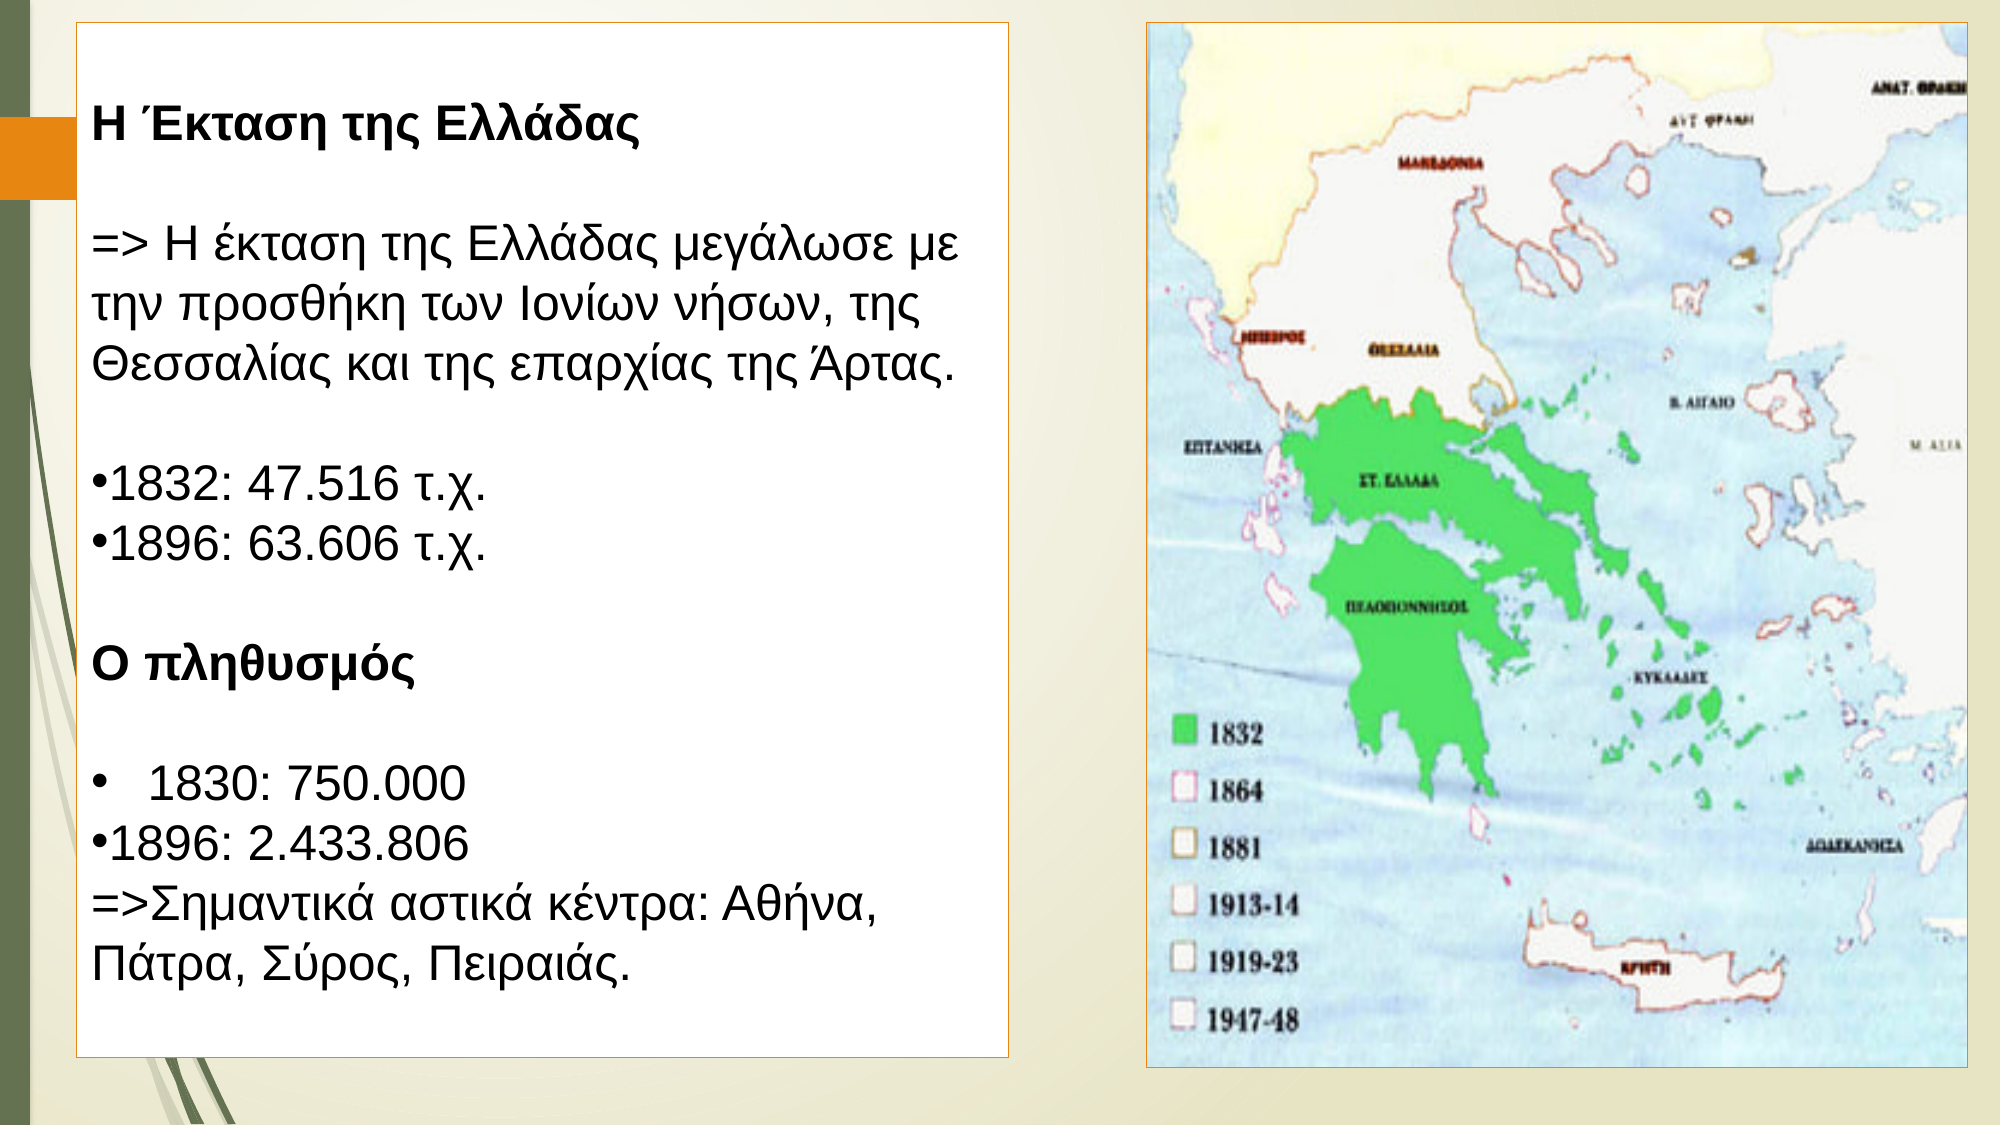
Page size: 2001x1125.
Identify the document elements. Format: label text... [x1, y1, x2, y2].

text_box Η Έκταση της Ελλάδας => Η έκταση της Ελλάδας μεγάλωσε με την προσθήκη των Ιονίων νήσων, της Θεσσαλίας και της επαρχίας της Άρτας. 1832: 47.516 τ.χ. 1896: 63.606 τ.χ. Ο πληθυσμός 1830: 750.000 1896: 2.433.806 =>Σημαντικά αστικά κέντρα: Αθήνα, Πάτρα, Σύρος, Πειραιάς. [76, 22, 1009, 1058]
picture [1146, 22, 1969, 1068]
